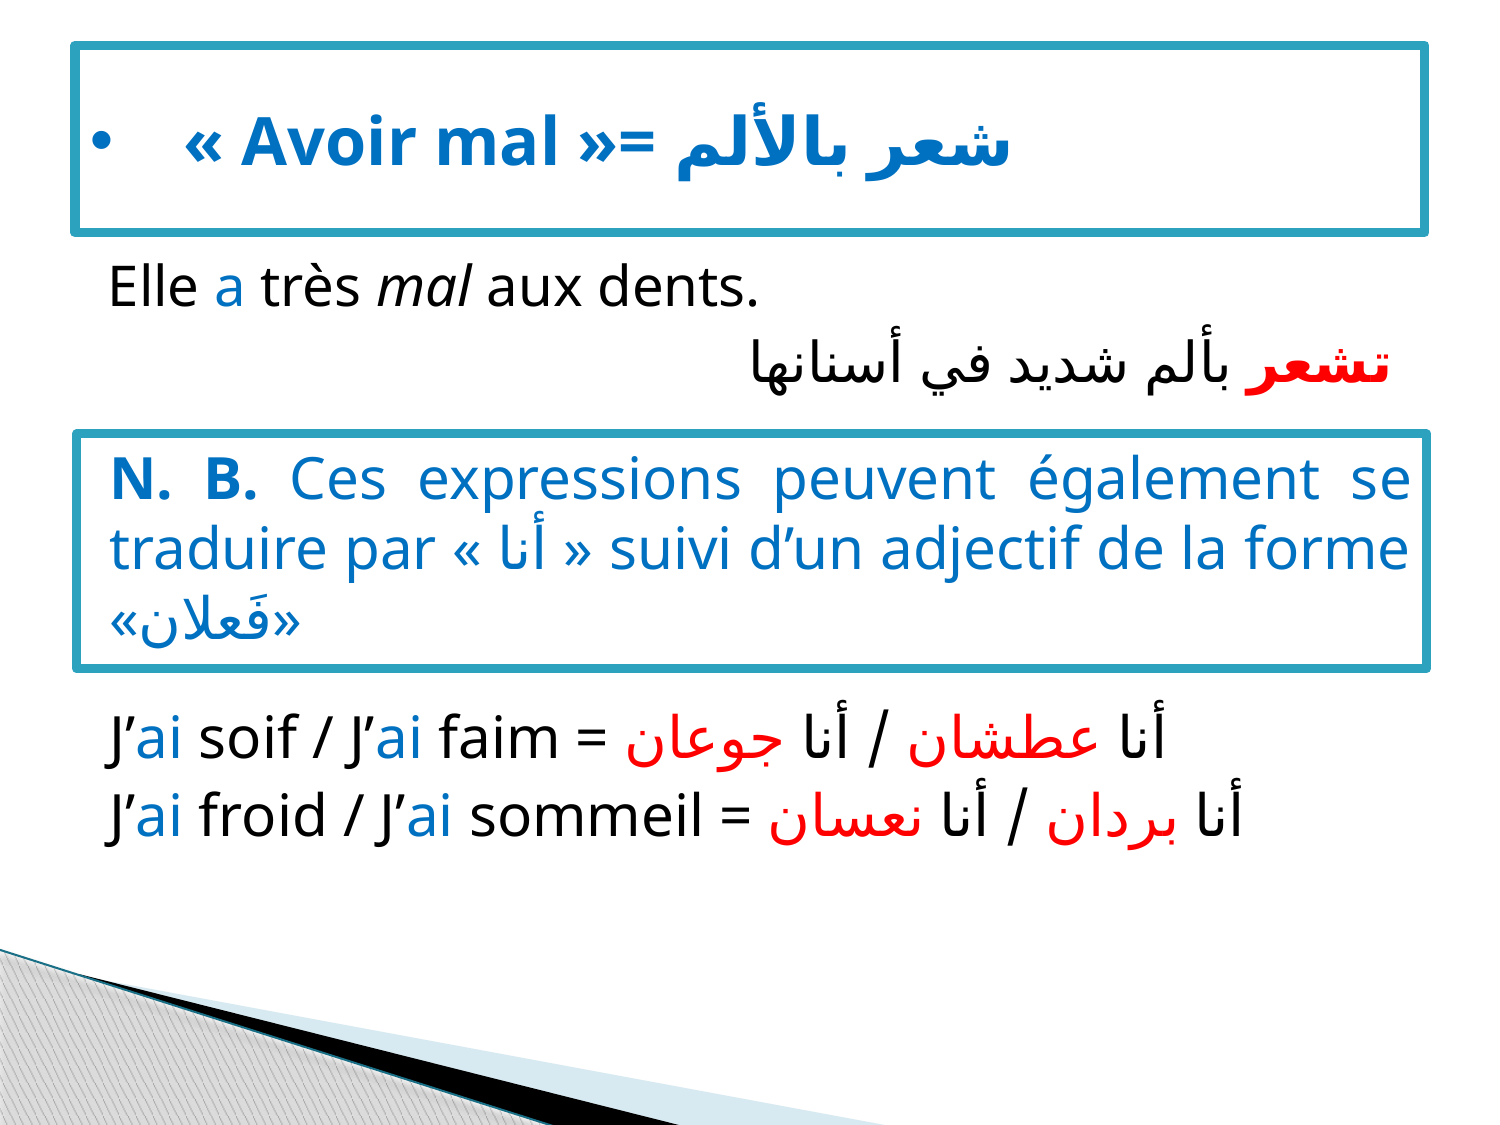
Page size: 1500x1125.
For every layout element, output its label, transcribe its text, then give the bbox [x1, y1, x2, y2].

text_box J’ai soif / J’ai faim = أنا عطشان / أنا جوعان J’ai froid / J’ai sommeil = أنا بردان / أنا نعسان [76, 692, 1427, 904]
text_box N. B. Ces expressions peuvent également se traduire par « أنا » suivi d’un adjectif de la forme «فَعلان» [72, 429, 1431, 673]
title « Avoir mal »= شعر بالألم [70, 41, 1429, 237]
list Elle a très mal aux dents. تشعر بألم شديد في أسنانها [75, 243, 1425, 409]
